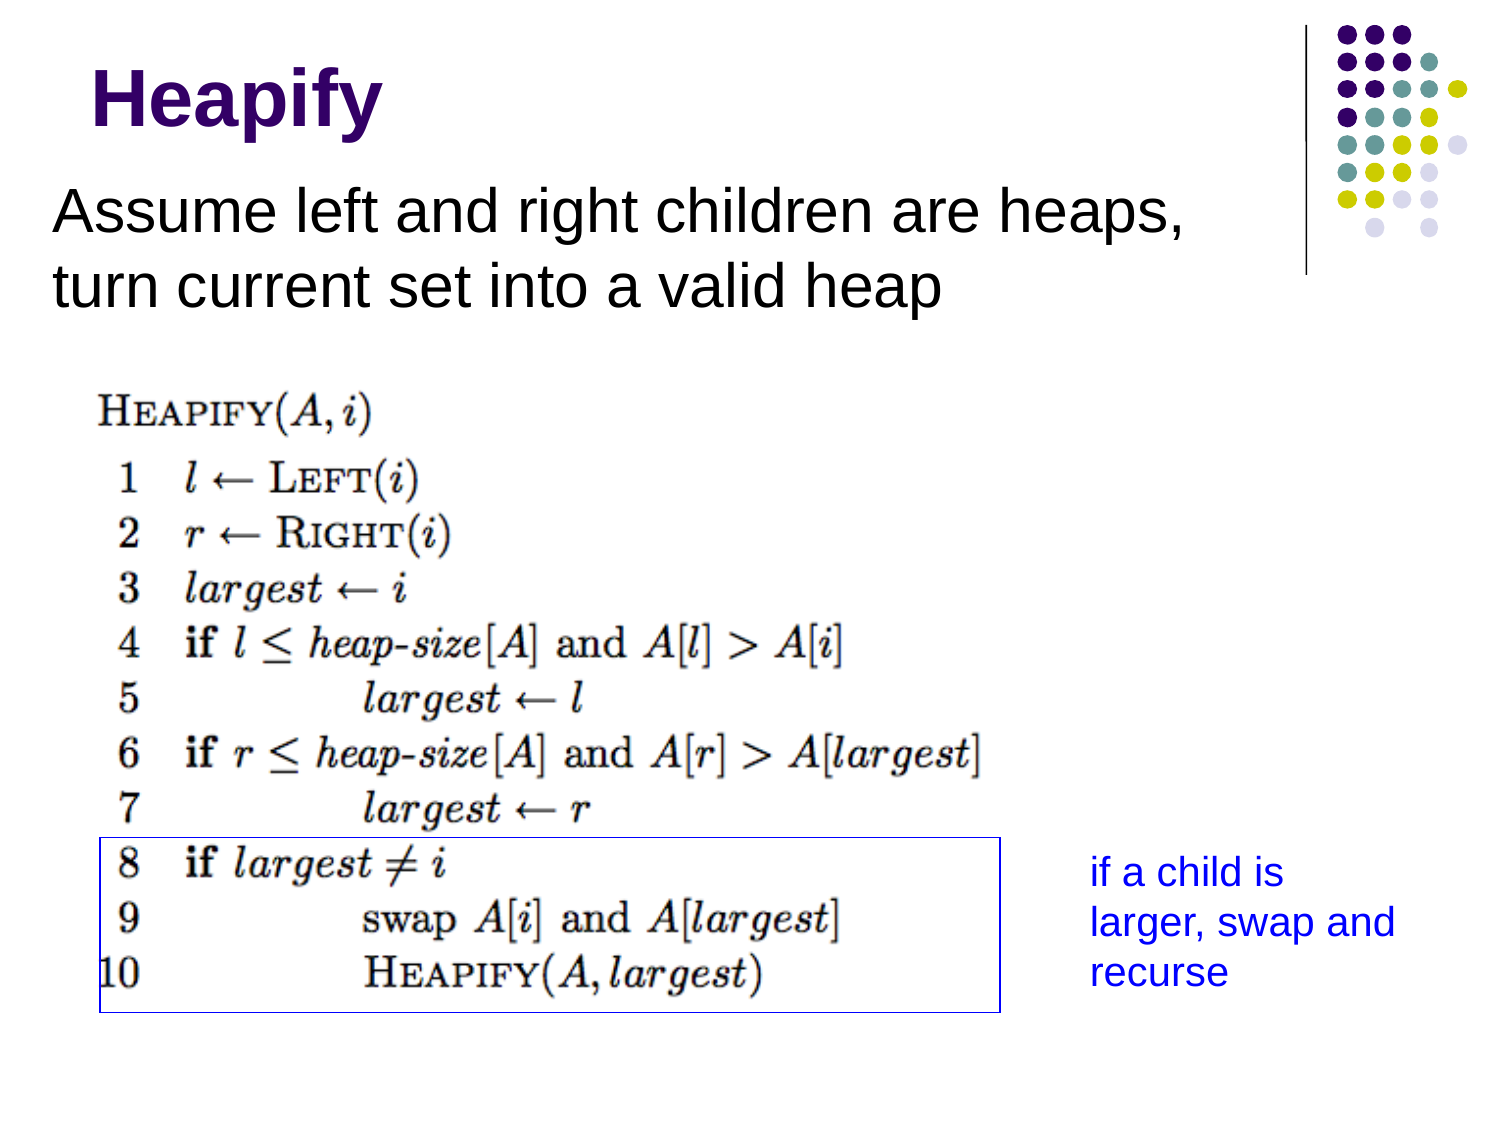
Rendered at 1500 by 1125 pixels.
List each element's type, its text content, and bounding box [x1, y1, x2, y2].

list Assume left and right children are heaps, turn current set into a valid heap [37, 162, 1388, 356]
picture [87, 379, 1001, 1013]
text_box if a child is larger, swap and recurse [1074, 837, 1413, 1003]
title Heapify [75, 20, 1313, 150]
